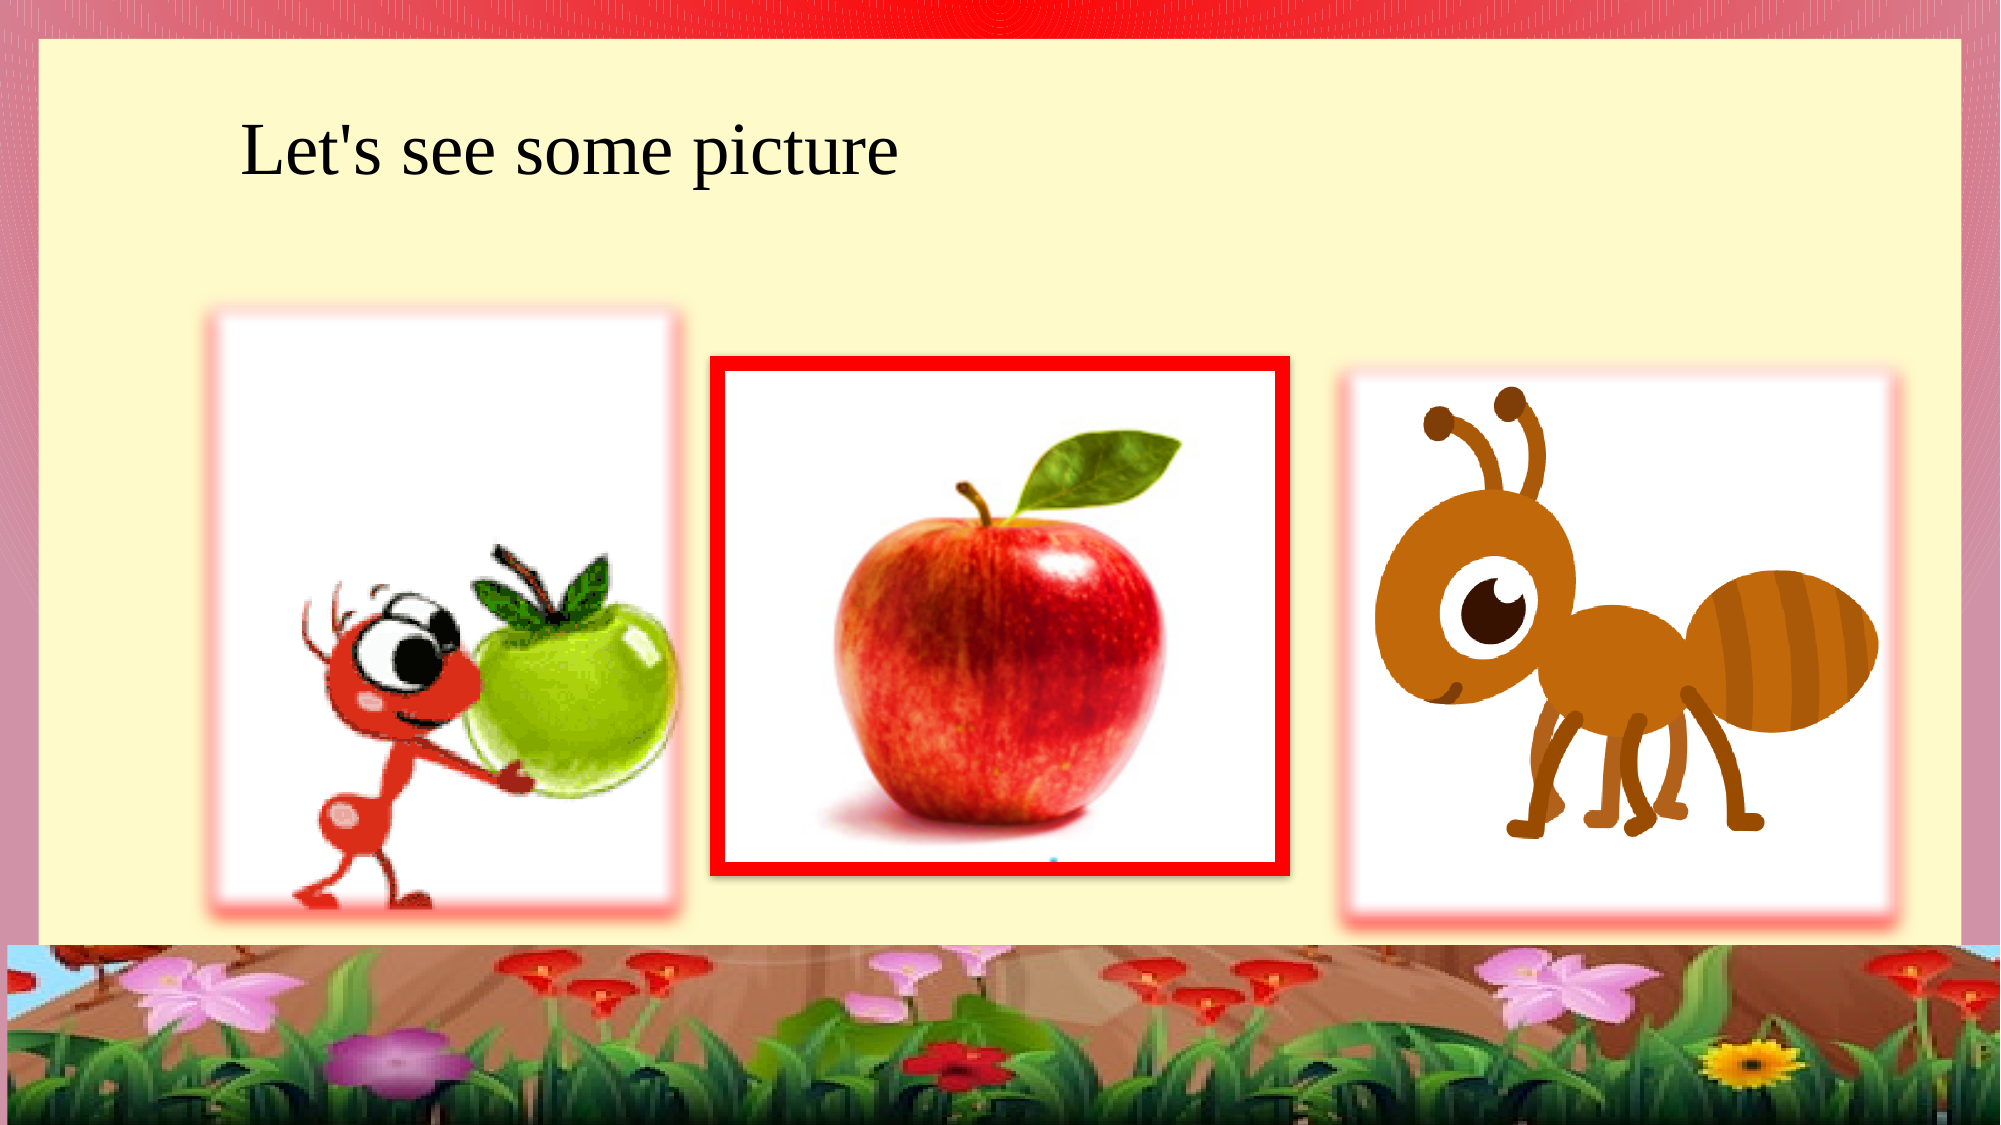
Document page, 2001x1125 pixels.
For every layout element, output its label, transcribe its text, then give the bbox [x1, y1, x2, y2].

picture [7, 945, 2000, 1125]
text_box Let's see some picture [98, 92, 1043, 197]
picture [724, 370, 1276, 862]
picture [193, 287, 694, 926]
picture [1326, 348, 1914, 936]
